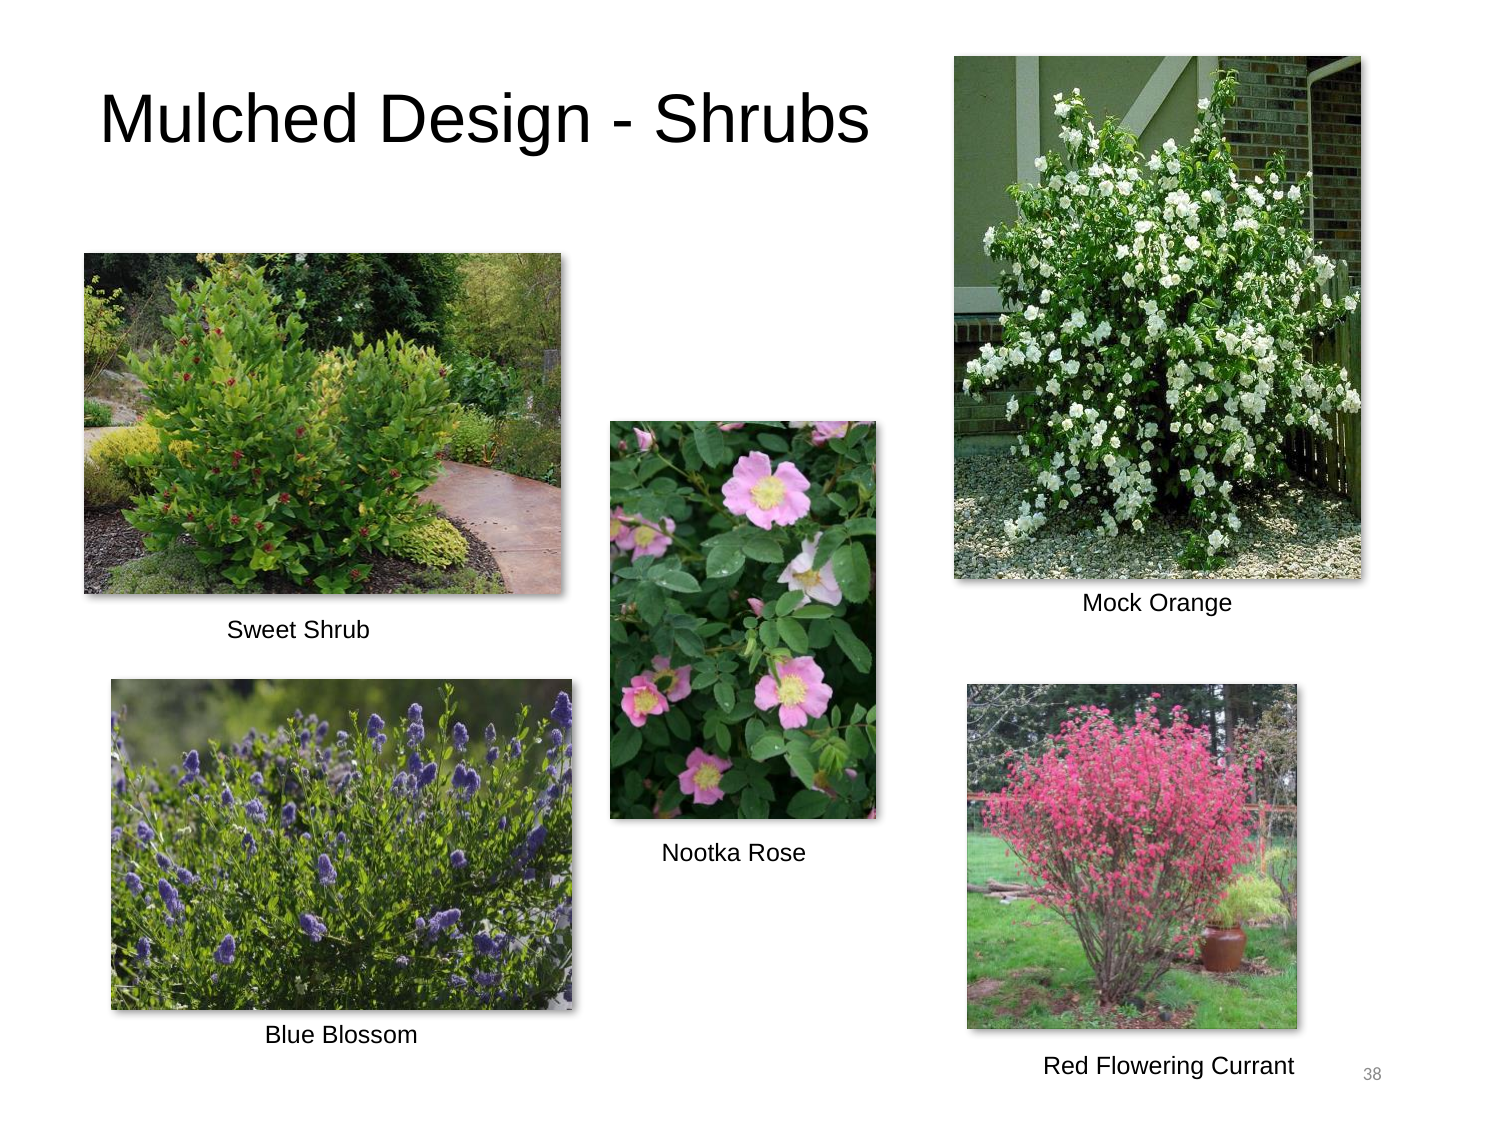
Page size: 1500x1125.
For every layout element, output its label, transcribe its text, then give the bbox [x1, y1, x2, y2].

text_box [954, 56, 1361, 625]
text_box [967, 684, 1357, 1089]
picture [610, 421, 876, 819]
text_box Nootka Rose [572, 829, 922, 874]
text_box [110, 679, 572, 1057]
slide_number 38 [1059, 1042, 1397, 1103]
title Mulched Design - Shrubs [84, 26, 1275, 214]
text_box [84, 253, 561, 652]
